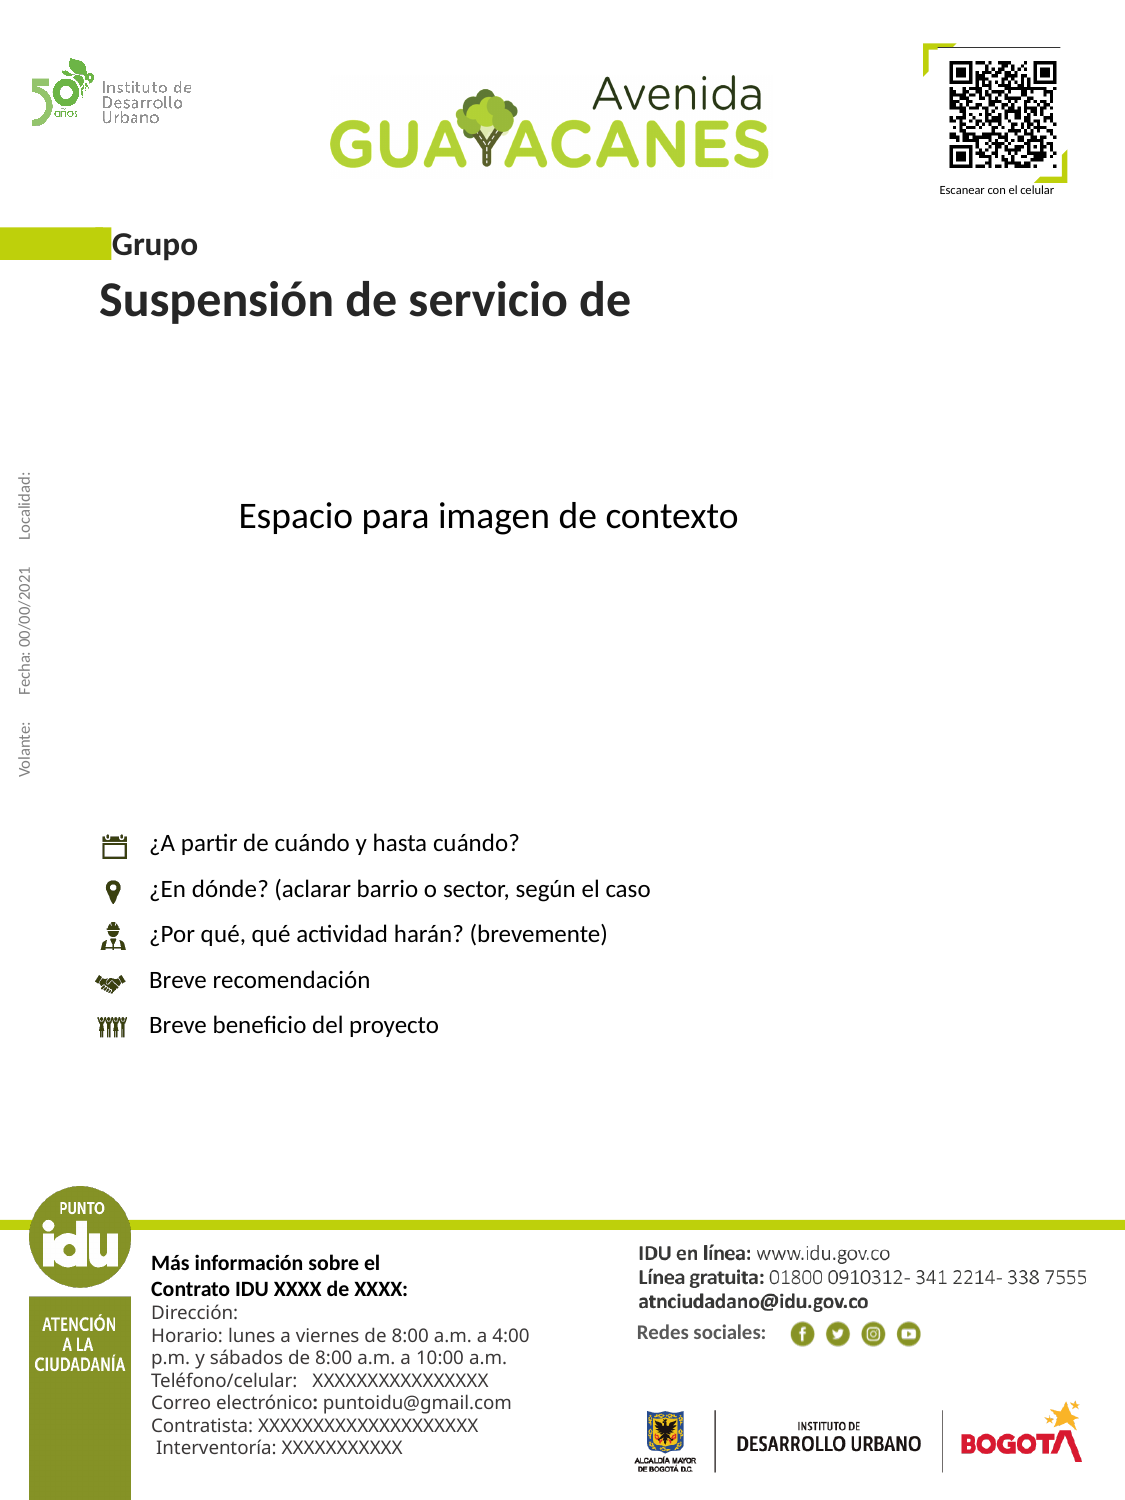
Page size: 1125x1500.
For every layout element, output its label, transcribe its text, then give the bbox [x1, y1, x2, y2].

picture [96, 920, 130, 955]
text_box Espacio para imagen de contexto [223, 484, 895, 544]
text_box Más información sobre el Contrato IDU XXXX de XXXX: Dirección: Horario: lunes a viernes de 8:00 a.m. a 4:00 p.m. y sábados de 8:00 a.m. a 10:00 a.m. Teléfono/celular: XXXXXXXXXXXXXXXX Correo electrónico: puntoidu@gmail.com Contratista: XXXXXXXXXXXXXXXXXXXX Interventoría: XXXXXXXXXXX [136, 1241, 579, 1488]
picture [95, 875, 130, 909]
picture [97, 829, 132, 864]
text_box Grupo [97, 214, 1074, 270]
picture [95, 1010, 129, 1044]
picture [71, 58, 191, 126]
text_box ¿A partir de cuándo y hasta cuándo? ¿En dónde? (aclarar barrio o sector, según el caso ¿Por qué, qué actividad harán? (brevemente) Breve recomendación Breve beneficio del proyecto [134, 818, 1028, 1188]
picture [613, 1220, 1125, 1371]
picture [937, 47, 1061, 175]
text_box Suspensión de servicio de [84, 259, 1030, 334]
picture [29, 1186, 131, 1500]
picture [612, 1378, 1125, 1500]
picture [330, 75, 773, 179]
text_box Volante: Fecha: 00/00/2021 Localidad: [5, 36, 71, 793]
picture [93, 967, 127, 1001]
